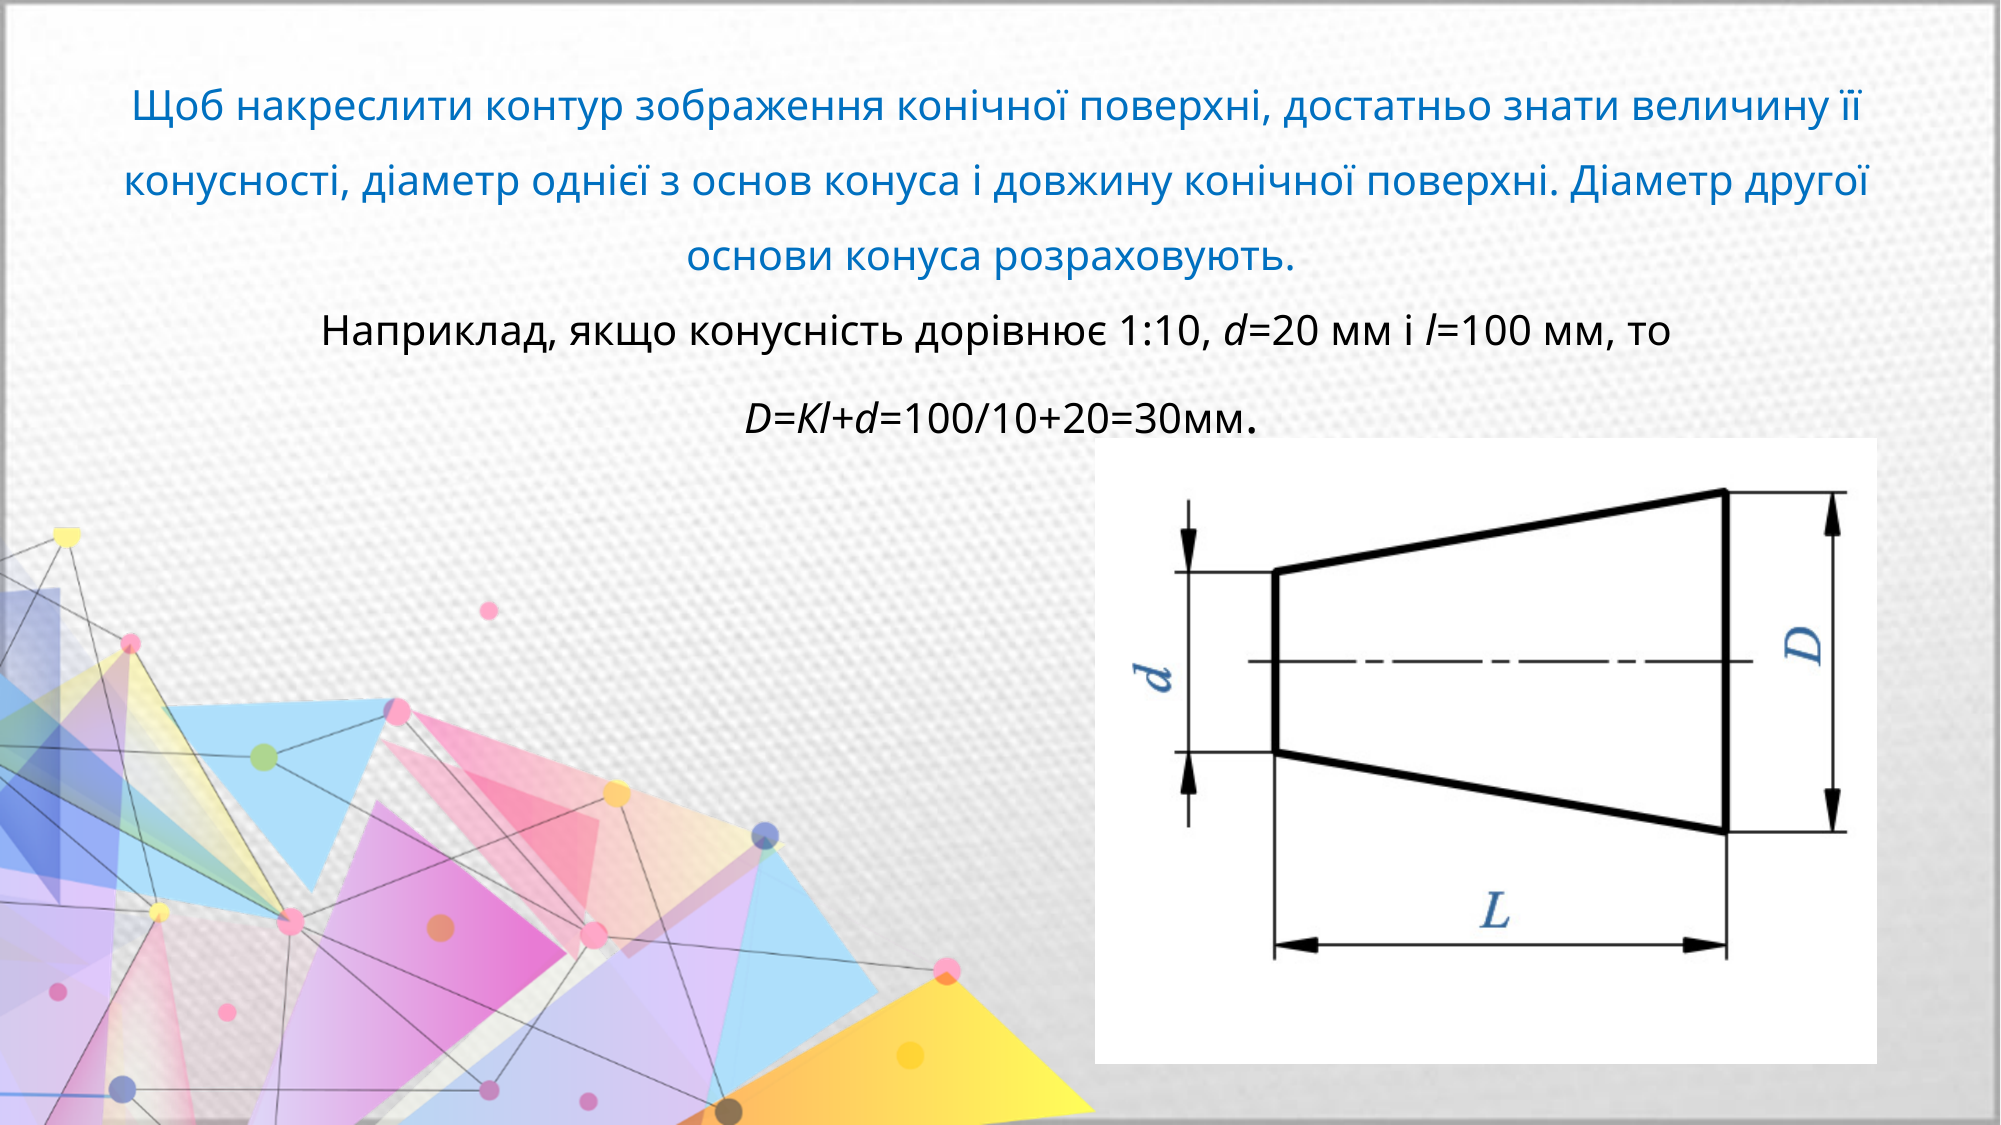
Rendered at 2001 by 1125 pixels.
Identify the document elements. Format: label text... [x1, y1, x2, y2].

picture [0, 0, 2001, 1125]
title Щоб накреслити контур зображення конічної поверхні, достатньо знати величину її конусності, діаметр однієї з основ конуса і довжину конічної поверхні. Діаметр другої основи конуса розраховують. Наприклад, якщо конусність дорівнює 1:10, d=20 мм і l=100 мм, то D=Кl+d=100/10+20=30мм. [52, 0, 1940, 752]
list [1095, 438, 1877, 1064]
